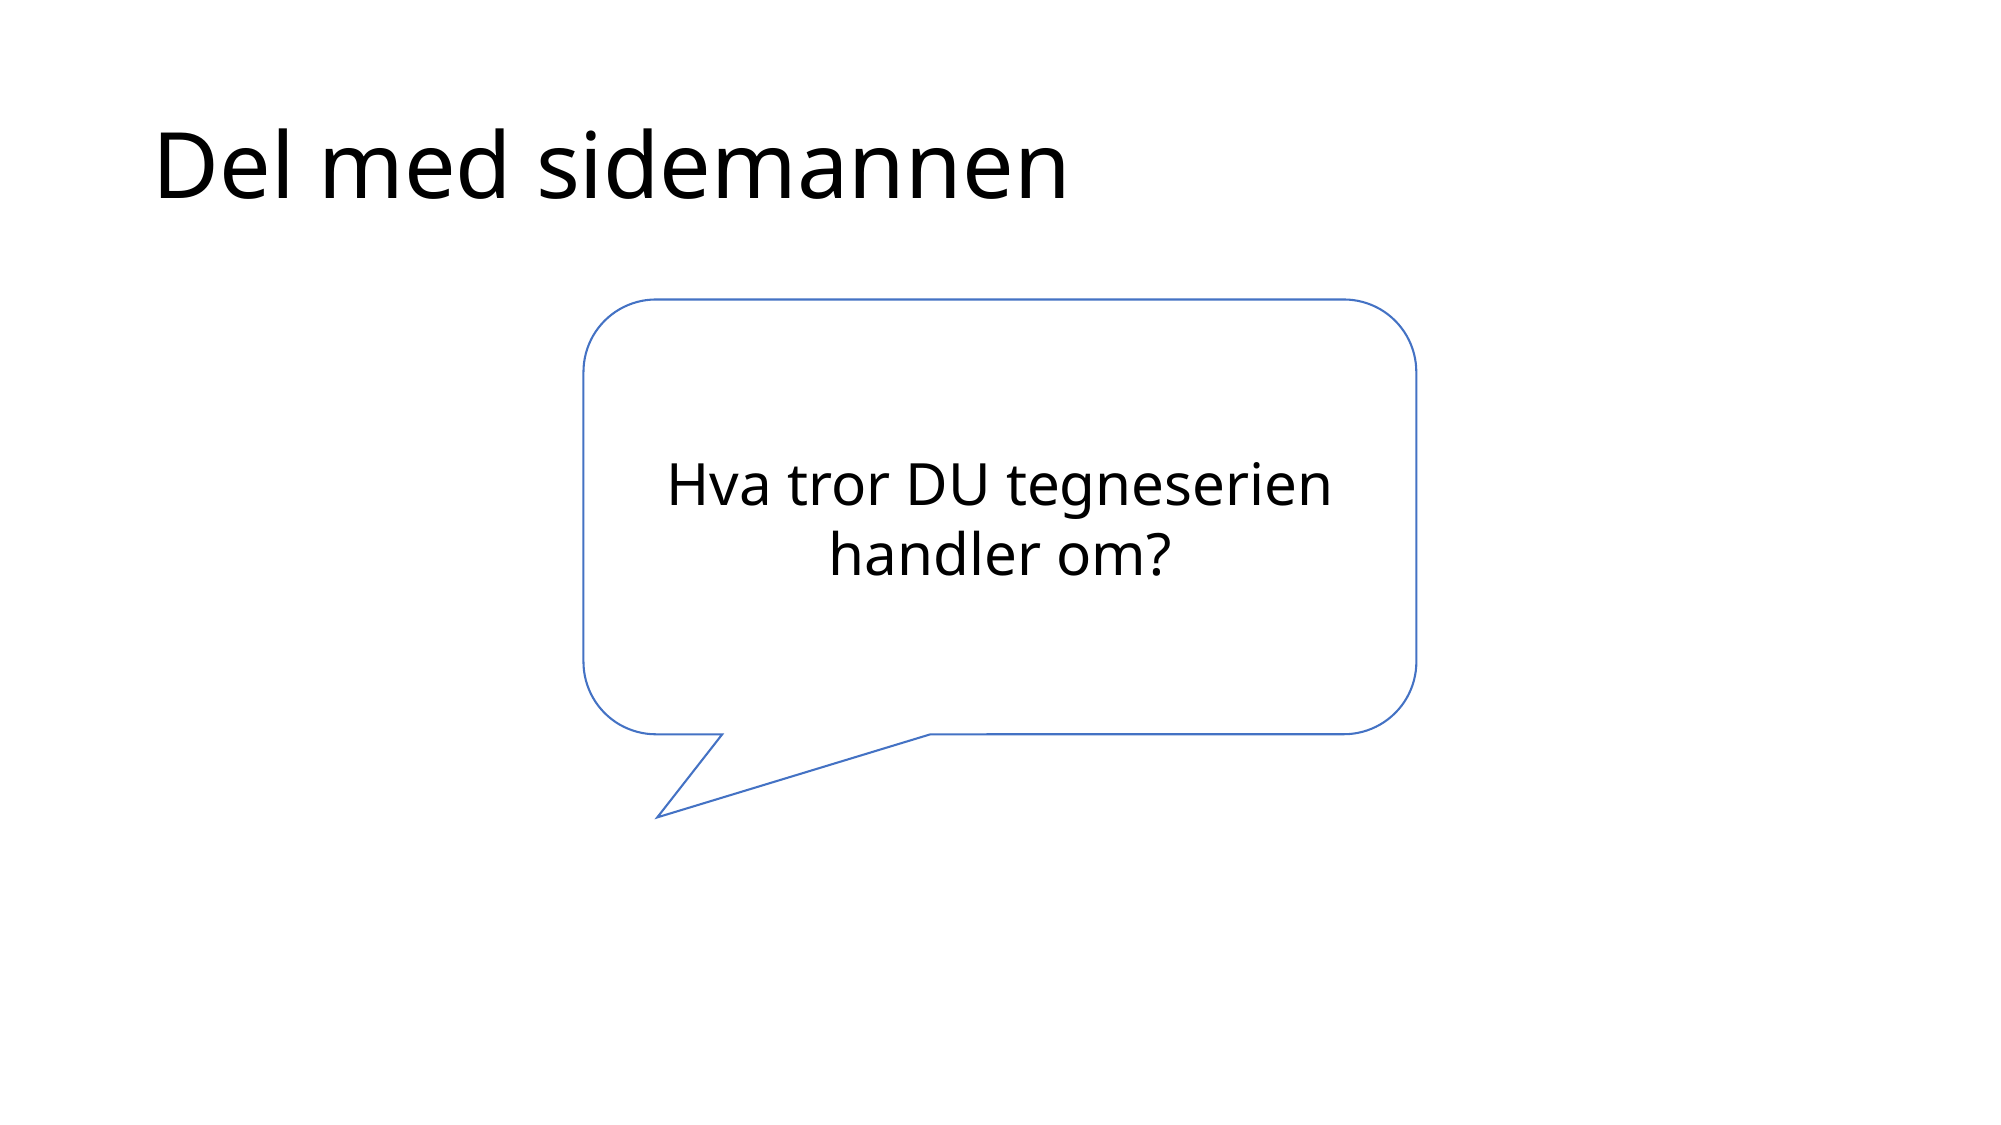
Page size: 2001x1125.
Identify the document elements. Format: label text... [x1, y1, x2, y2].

title Del med sidemannen [137, 59, 1863, 278]
text_box Hva tror DU tegneserien handler om? [582, 298, 1418, 820]
